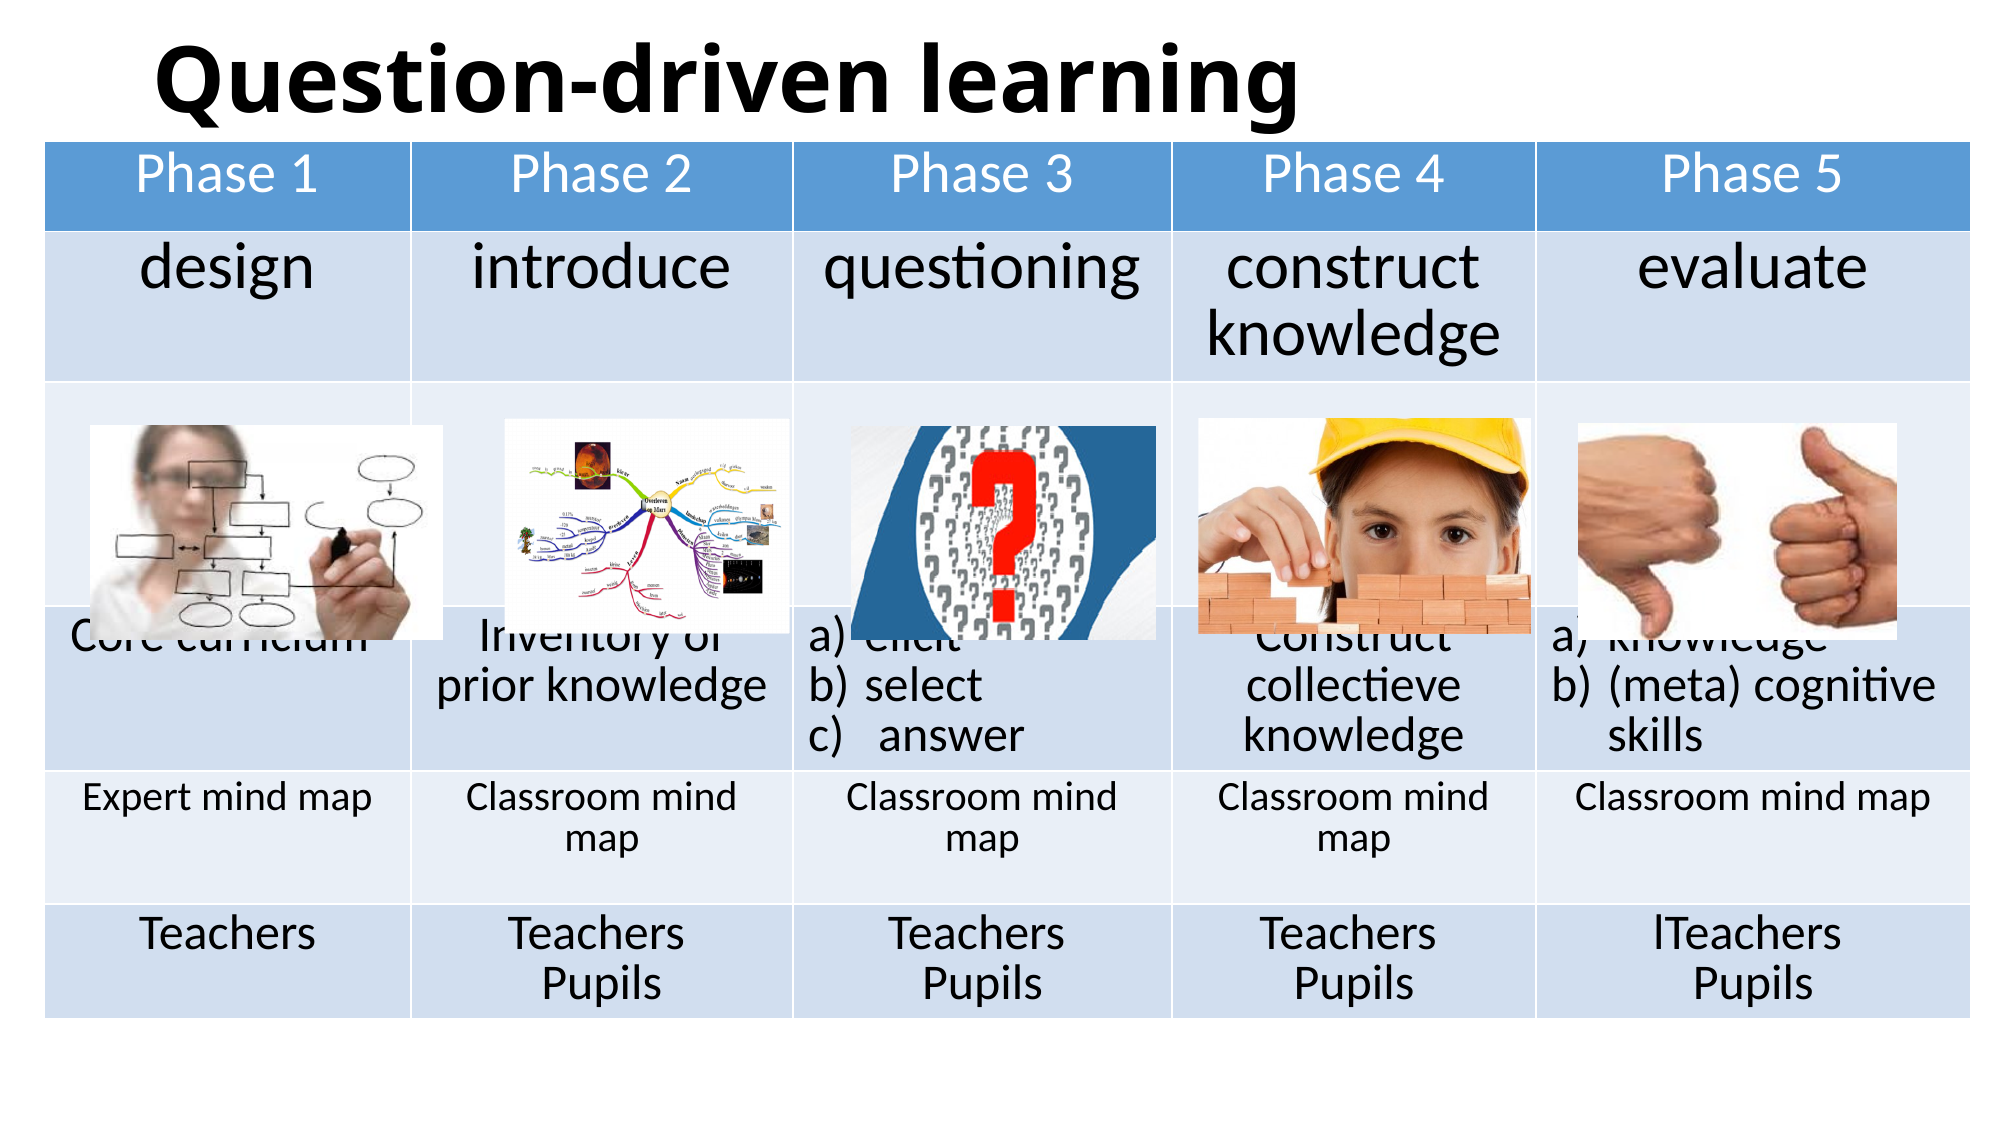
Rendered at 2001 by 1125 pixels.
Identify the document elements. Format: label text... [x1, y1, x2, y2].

table_header Phase 3 [794, 142, 1171, 231]
picture [1578, 423, 1897, 640]
table_cell Construct collectieve knowledge [1173, 607, 1535, 770]
table_cell [1173, 383, 1535, 605]
picture [504, 418, 790, 634]
table_cell questioning [794, 232, 1171, 381]
table_cell Teachers Pupils [1173, 905, 1535, 1018]
table_cell Classroom mind map [794, 772, 1171, 903]
table_cell [412, 383, 792, 605]
table_cell Teachers [45, 905, 410, 1018]
table_cell introduce [412, 232, 792, 381]
table_header Phase 4 [1173, 142, 1535, 231]
table_cell Inventory of prior knowledge [412, 607, 792, 770]
table_cell [1537, 383, 1970, 605]
picture [851, 426, 1156, 640]
table_cell Classroom mind map [1537, 772, 1970, 903]
table_cell knowledge (meta) cognitive skills [1537, 607, 1970, 770]
table_header Phase 1 [45, 142, 410, 231]
table_cell elicit select c) answer [794, 607, 1171, 770]
table_header Phase 2 [412, 142, 792, 231]
table_cell evaluate [1537, 232, 1970, 381]
table_cell construct knowledge [1173, 232, 1535, 381]
table_cell Classroom mind map [412, 772, 792, 903]
table_cell design [45, 232, 410, 381]
table_cell Classroom mind map [1173, 772, 1535, 903]
table_cell lTeachers Pupils [1537, 905, 1970, 1018]
table_header Phase 5 [1537, 142, 1970, 231]
table_cell Teachers Pupils [412, 905, 792, 1018]
table_cell Teachers Pupils [794, 905, 1171, 1018]
picture [90, 425, 443, 640]
picture [1198, 418, 1531, 634]
table_cell Expert mind map [45, 772, 410, 903]
title Question-driven learning [137, 23, 1863, 140]
table_cell [45, 383, 410, 605]
table_cell Core curriclum [45, 607, 410, 770]
table_cell [794, 383, 1171, 605]
